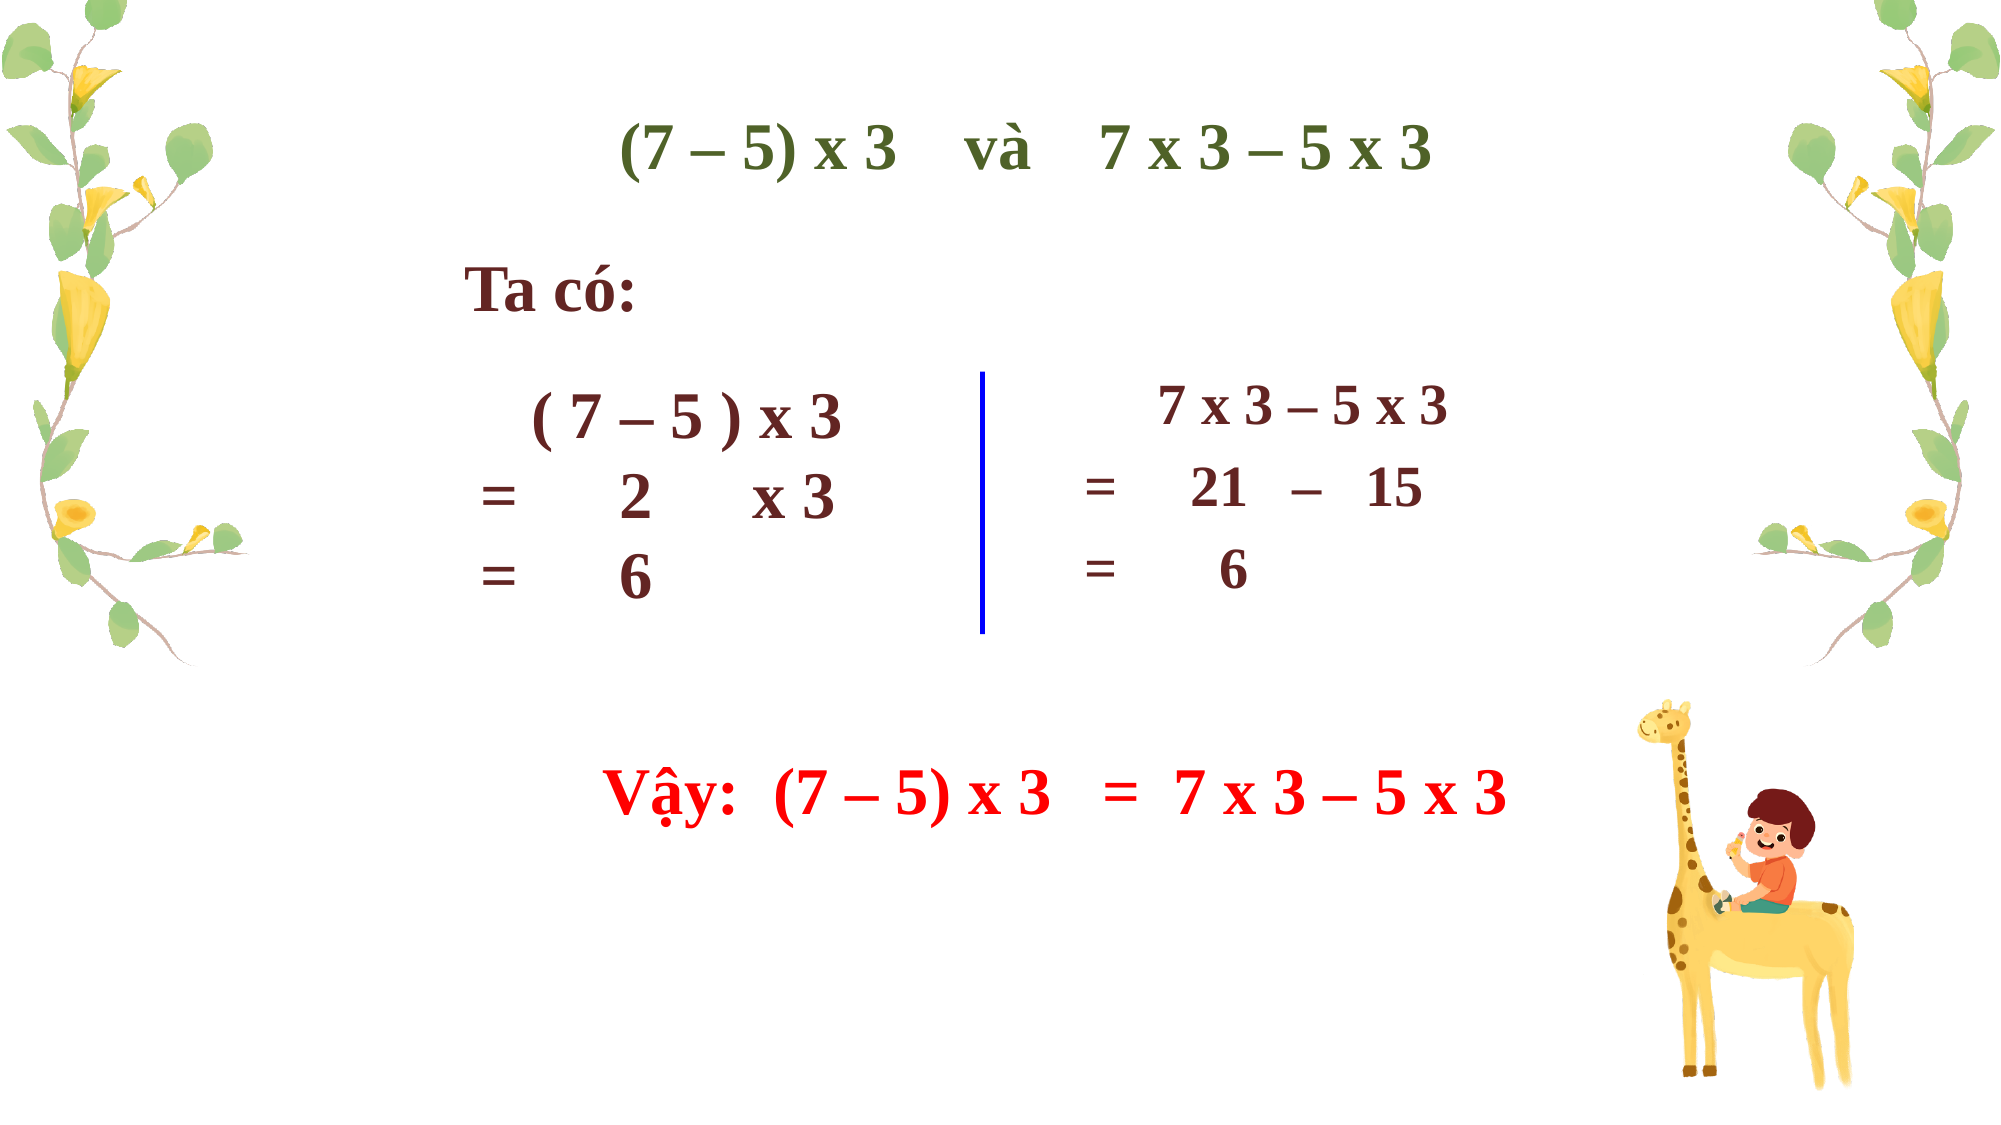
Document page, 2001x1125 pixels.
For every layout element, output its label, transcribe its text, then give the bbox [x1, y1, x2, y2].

text_box 7 x 3 – 5 x 3 = 21 – 15 = 6 [1070, 359, 1633, 647]
picture [0, 0, 346, 736]
text_box ( 7 – 5 ) x 3 = 2 x 3 = 6 [432, 371, 921, 613]
picture [1637, 0, 2000, 1091]
text_box Ta có: [449, 237, 750, 333]
text_box (7 – 5) x 3 và 7 x 3 – 5 x 3 [571, 95, 1484, 191]
text_box Vậy: (7 – 5) x 3 = 7 x 3 – 5 x 3 [571, 740, 1534, 835]
